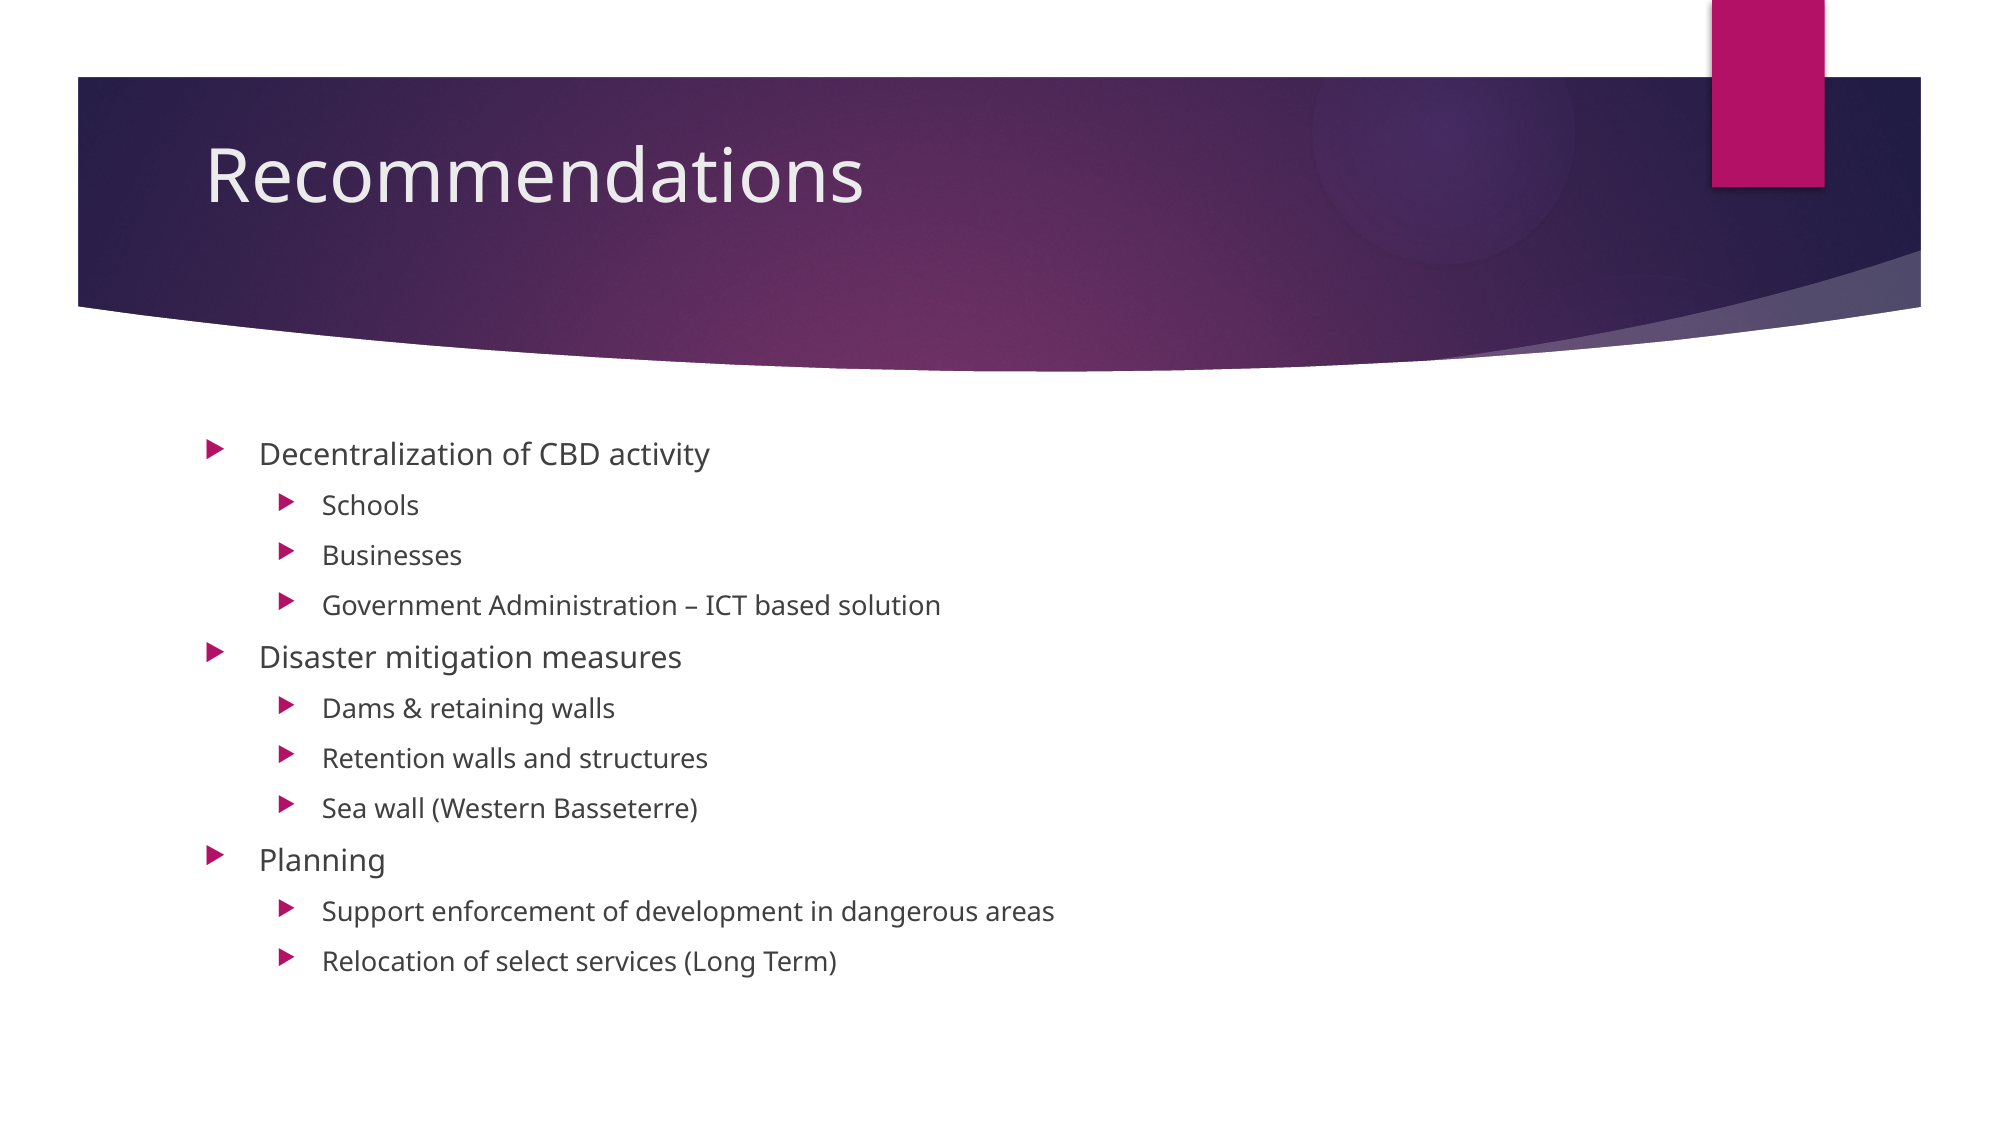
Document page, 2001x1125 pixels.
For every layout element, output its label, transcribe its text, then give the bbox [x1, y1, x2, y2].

title Recommendations [189, 159, 1627, 276]
list Decentralization of CBD activity Schools Businesses Government Administration – ICT based solution Disaster mitigation measures Dams & retaining walls Retention walls and structures Sea wall (Western Basseterre) Planning Support enforcement of development in dangerous areas Relocation of select services (Long Term) [189, 427, 1638, 988]
